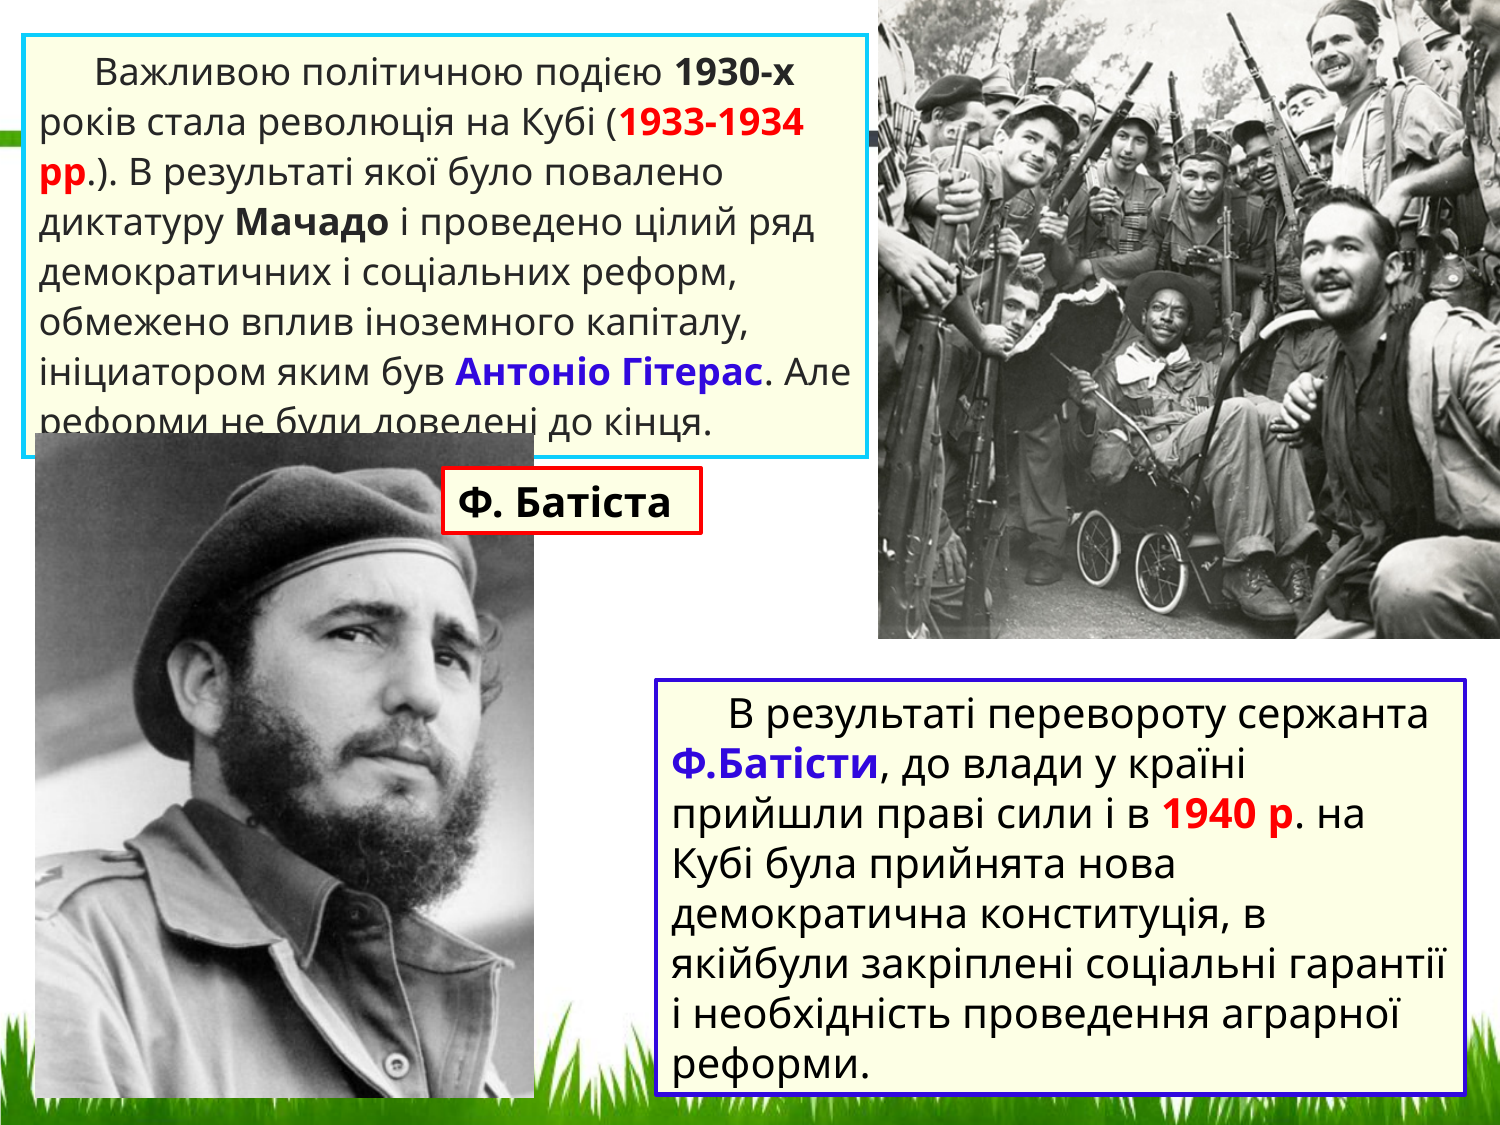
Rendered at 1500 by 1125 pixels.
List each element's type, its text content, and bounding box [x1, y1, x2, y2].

picture [0, 0, 1500, 1125]
text_box В результаті перевороту сержанта Ф.Батісти, до влади у країні прийшли праві сили і в 1940 р. на Кубі була прийнята нова демократична конституція, в якійбули закріплені соціальні гарантії і необхідність проведення аграрної реформи. [654, 678, 1467, 1097]
list Важливою політичною подією 1930-х років стала революція на Кубі (1933-1934 рр.). В результаті якої було повалено диктатуру Мачадо і проведено цілий ряд демократичних і соціальних реформ, обмежено вплив іноземного капіталу, ініциатором яким був Антоніо Гітерас. Але реформи не були доведені до кінця. [21, 33, 869, 459]
text_box Ф. Батіста [541, 466, 703, 535]
